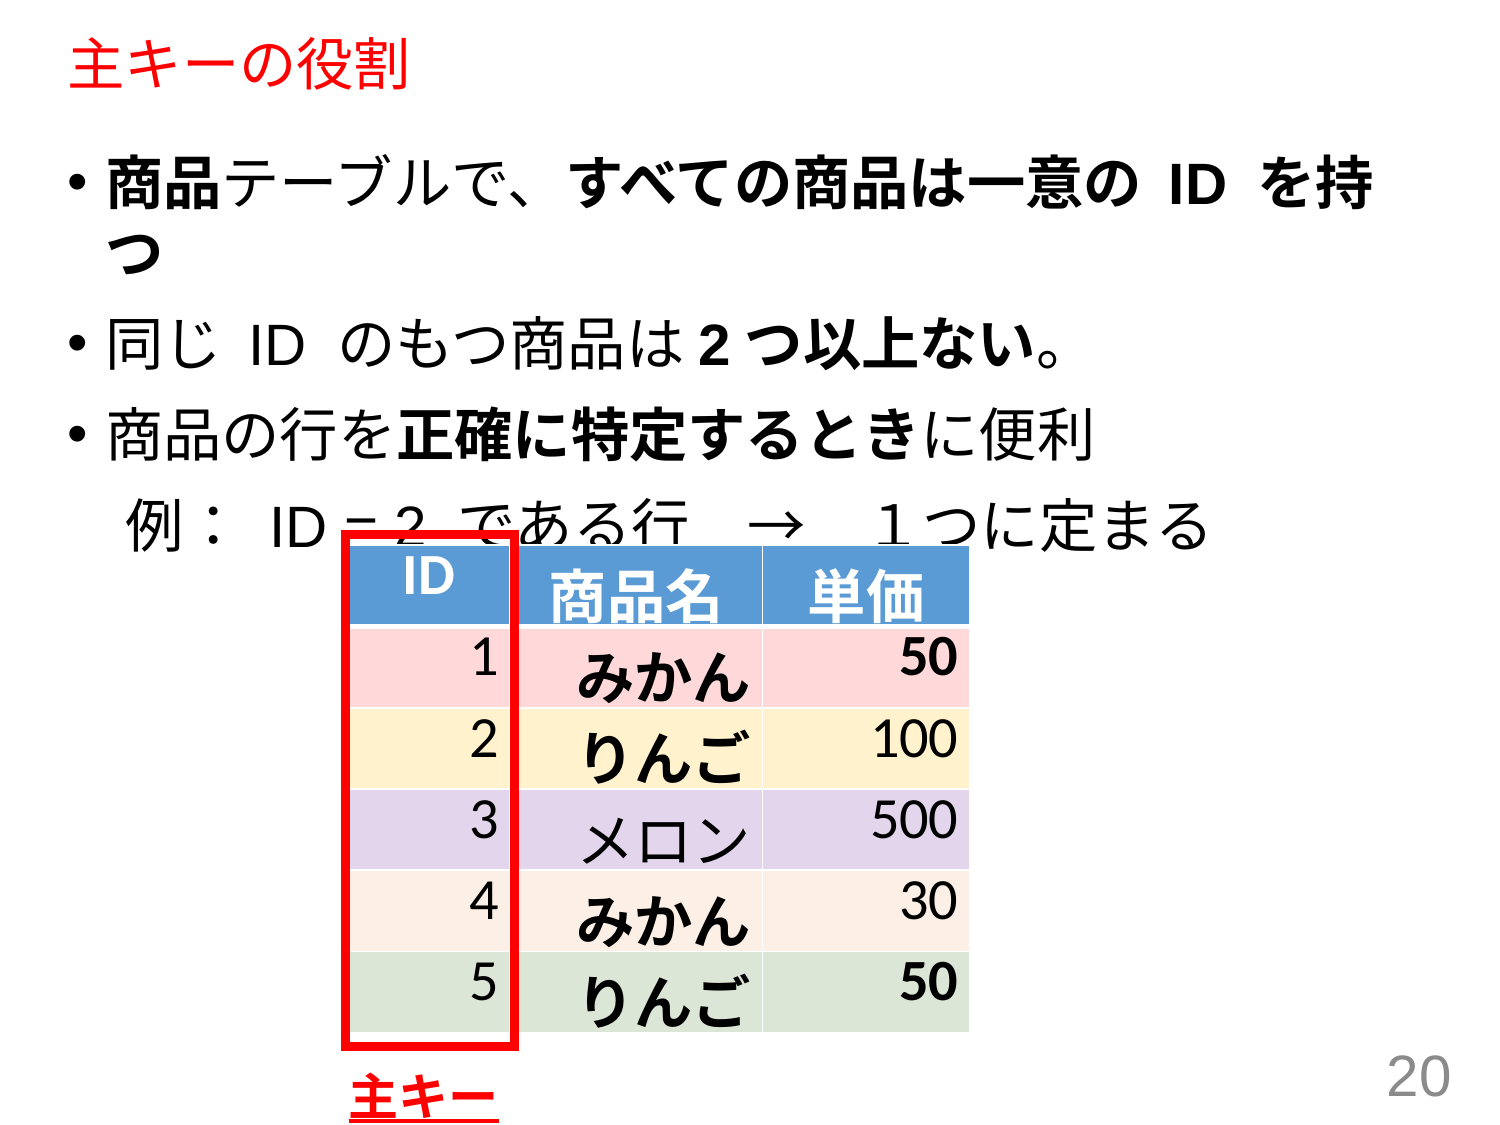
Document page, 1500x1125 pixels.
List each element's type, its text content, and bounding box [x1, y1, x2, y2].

table_cell 30 [763, 871, 969, 951]
table_cell 500 [763, 790, 969, 869]
table_cell 100 [763, 709, 969, 788]
text_box [345, 534, 516, 1048]
table_header 商品名 [516, 546, 762, 624]
table_cell みかん [516, 871, 762, 951]
slide_number 20 [1129, 1042, 1467, 1103]
table_cell 50 [763, 629, 969, 707]
table_cell 50 [763, 952, 969, 1032]
table_header 単価 [763, 546, 969, 624]
title 主キーの役割 [52, 28, 1441, 106]
list 商品テーブルで、すべての商品は一意の ID を持つ 同じ ID のもつ商品は2つ以上ない。 商品の行を正確に特定するときに便利 例： ID = 2 である行 → １つに定まる [52, 138, 1441, 1014]
table_cell りんご [516, 952, 762, 1032]
table_cell メロン [516, 790, 762, 869]
table_cell りんご [516, 709, 762, 788]
table_cell みかん [516, 629, 762, 707]
text_box 主キー [333, 1058, 514, 1125]
